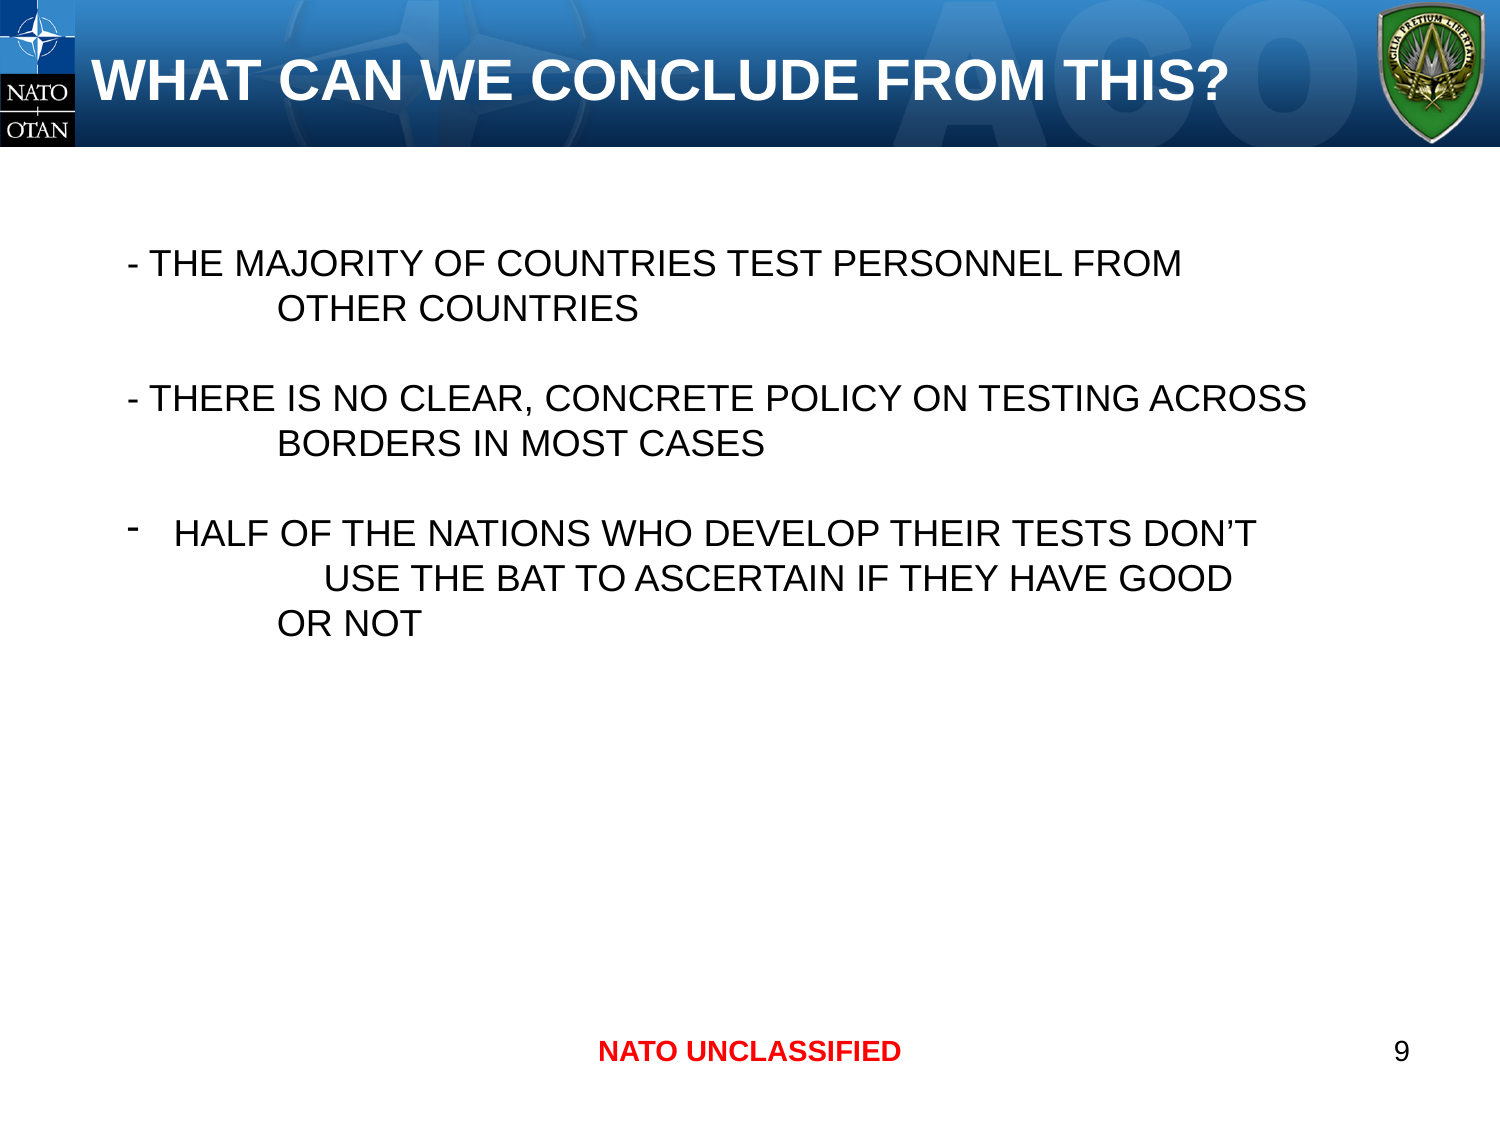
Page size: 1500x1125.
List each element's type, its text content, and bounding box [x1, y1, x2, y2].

text_box - THE MAJORITY OF COUNTRIES TEST PERSONNEL FROM OTHER COUNTRIES - THERE IS NO CLEAR, CONCRETE POLICY ON TESTING ACROSS BORDERS IN MOST CASES HALF OF THE NATIONS WHO DEVELOP THEIR TESTS DON’T USE THE BAT TO ASCERTAIN IF THEY HAVE GOOD OR NOT [112, 231, 1329, 832]
picture [0, 0, 1500, 147]
footer NATO UNCLASSIFIED [512, 1024, 988, 1103]
title WHAT CAN WE CONCLUDE FROM THIS? [76, 30, 1272, 124]
slide_number 9 [1074, 1024, 1426, 1103]
